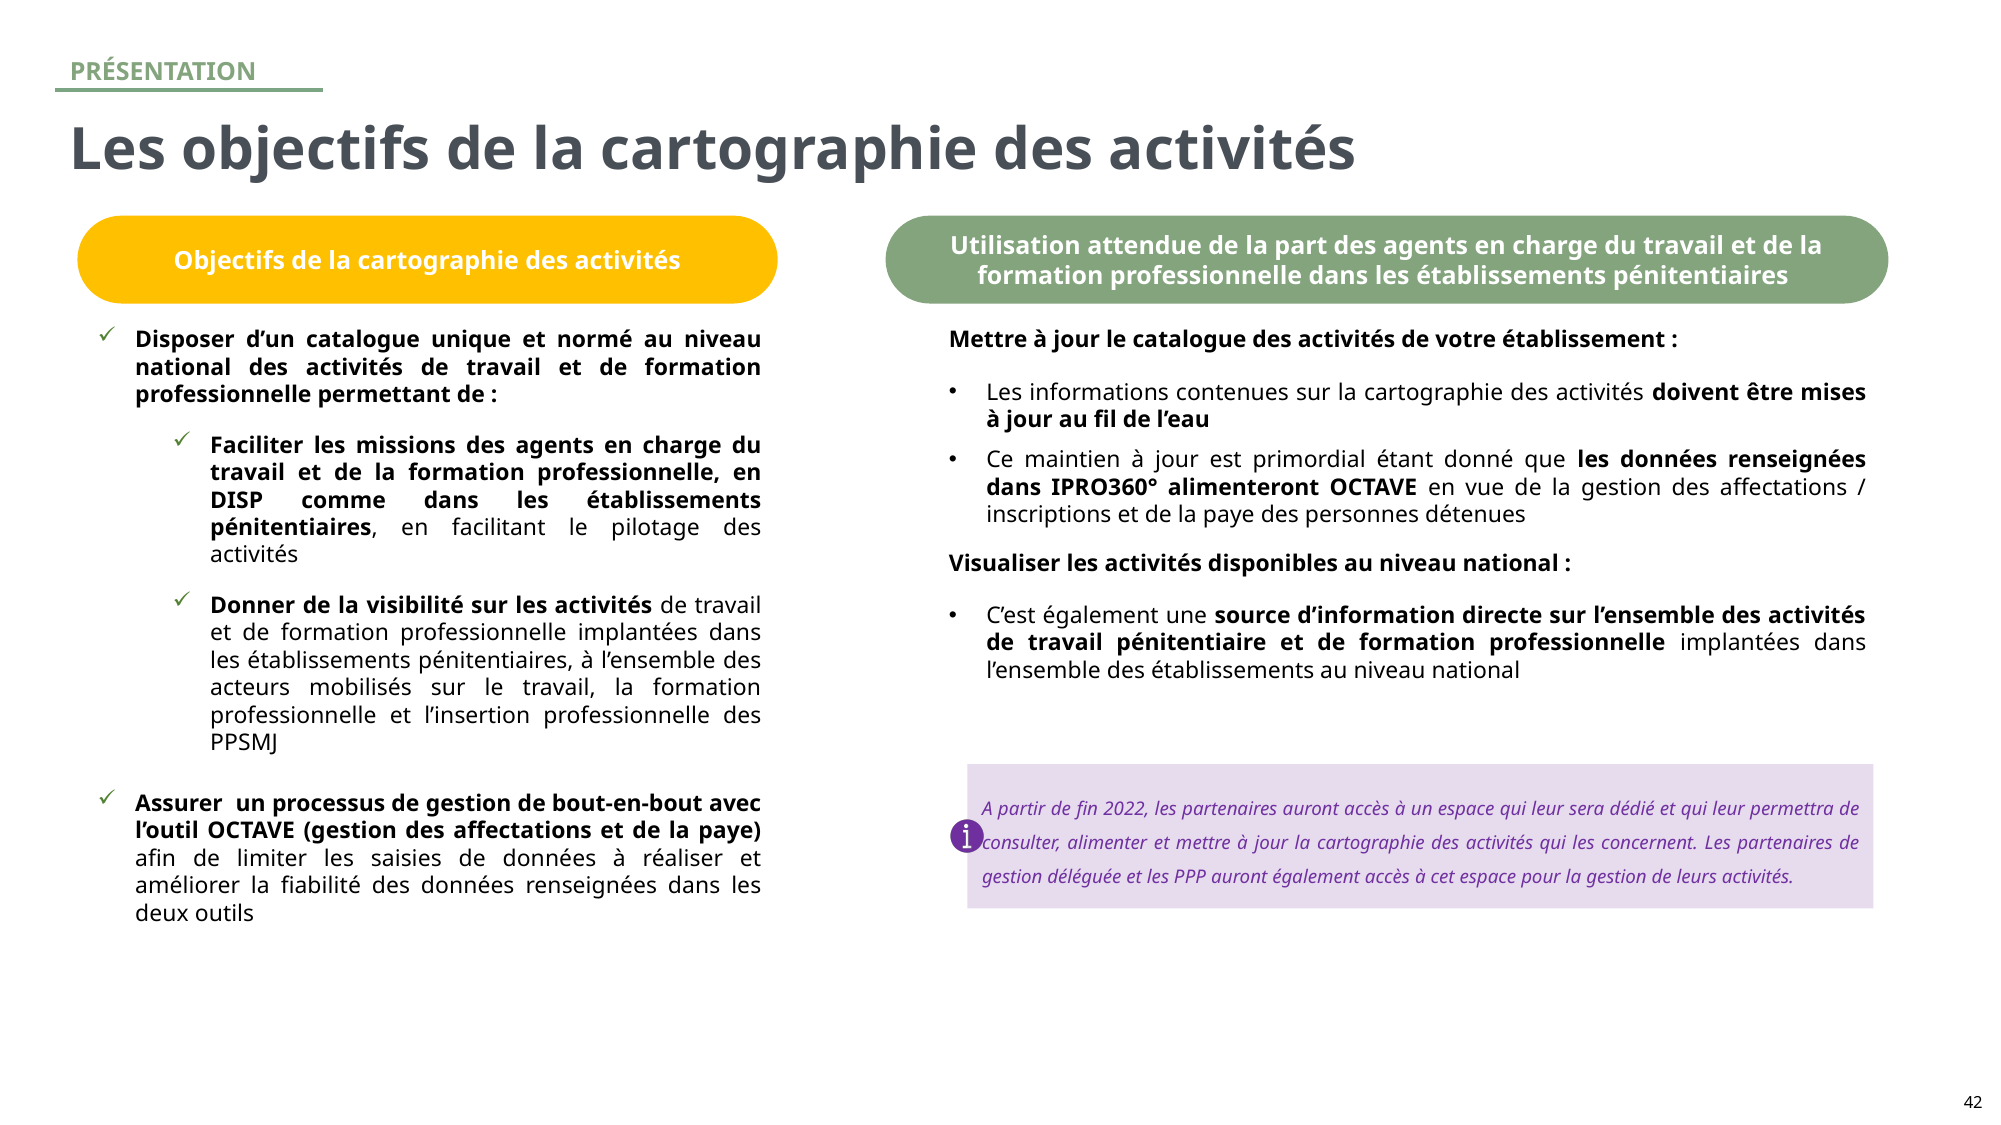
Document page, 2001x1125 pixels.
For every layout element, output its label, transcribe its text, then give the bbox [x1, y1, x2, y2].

text_box Objectifs de la cartographie des activités [77, 215, 778, 304]
picture [946, 815, 988, 857]
text_box Les objectifs de la cartographie des activités [55, 103, 1955, 189]
text_box Disposer d’un catalogue unique et normé au niveau national des activités de travail et de formation professionnelle permettant de : Faciliter les missions des agents en charge du travail et de la formation professionnelle, en DISP comme dans les établissements pénitentiaires, en facilitant le pilotage des activités Donner de la visibilité sur les activités de travail et de formation professionnelle implantées dans les établissements pénitentiaires, à l’ensemble des acteurs mobilisés sur le travail, la formation professionnelle et l’insertion professionnelle des PPSMJ Assurer un processus de gestion de bout-en-bout avec l’outil OCTAVE (gestion des affectations et de la paye) afin de limiter les saisies de données à réaliser et améliorer la fiabilité des données renseignées dans les deux outils [82, 317, 777, 1070]
text_box A partir de fin 2022, les partenaires auront accès à un espace qui leur sera dédié et qui leur permettra de consulter, alimenter et mettre à jour la cartographie des activités qui les concernent. Les partenaires de gestion déléguée et les PPP auront également accès à cet espace pour la gestion de leurs activités. [967, 764, 1874, 909]
slide_number 42 [1885, 1079, 1998, 1125]
text_box Utilisation attendue de la part des agents en charge du travail et de la formation professionnelle dans les établissements pénitentiaires [885, 215, 1889, 304]
text_box Mettre à jour le catalogue des activités de votre établissement : Les informations contenues sur la cartographie des activités doivent être mises à jour au fil de l’eau Ce maintien à jour est primordial étant donné que les données renseignées dans IPRO360° alimenteront OCTAVE en vue de la gestion des affectations / inscriptions et de la paye des personnes détenues Visualiser les activités disponibles au niveau national : C’est également une source d’information directe sur l’ensemble des activités de travail pénitentiaire et de formation professionnelle implantées dans l’ensemble des établissements au niveau national [934, 317, 1882, 727]
text_box PRÉSENTATION [54, 50, 323, 89]
